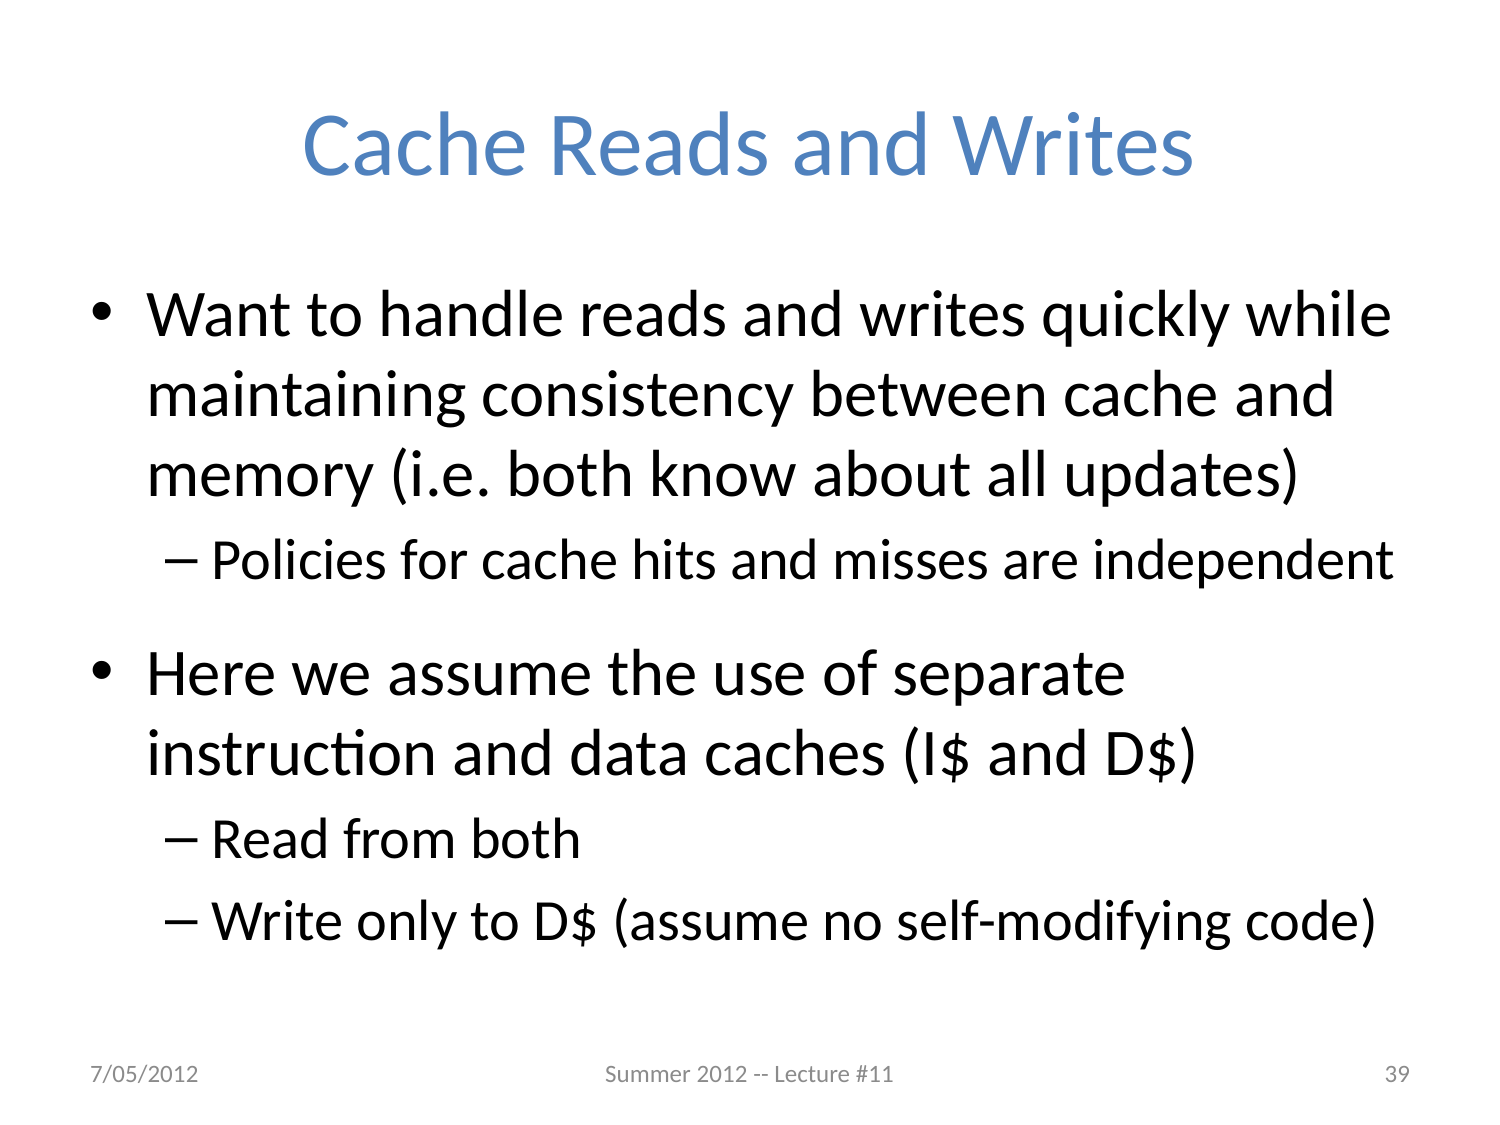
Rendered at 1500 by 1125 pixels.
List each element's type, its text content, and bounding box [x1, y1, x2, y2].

list Want to handle reads and writes quickly while maintaining consistency between cache and memory (i.e. both know about all updates) Policies for cache hits and misses are independent Here we assume the use of separate instruction and data caches (I$ and D$) Read from both Write only to D$ (assume no self-modifying code) [75, 262, 1425, 1073]
title Cache Reads and Writes [75, 45, 1425, 233]
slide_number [75, 1042, 425, 1103]
footer Summer 2012 -- Lecture #11 [512, 1042, 988, 1103]
slide_number 39 [1074, 1042, 1425, 1103]
